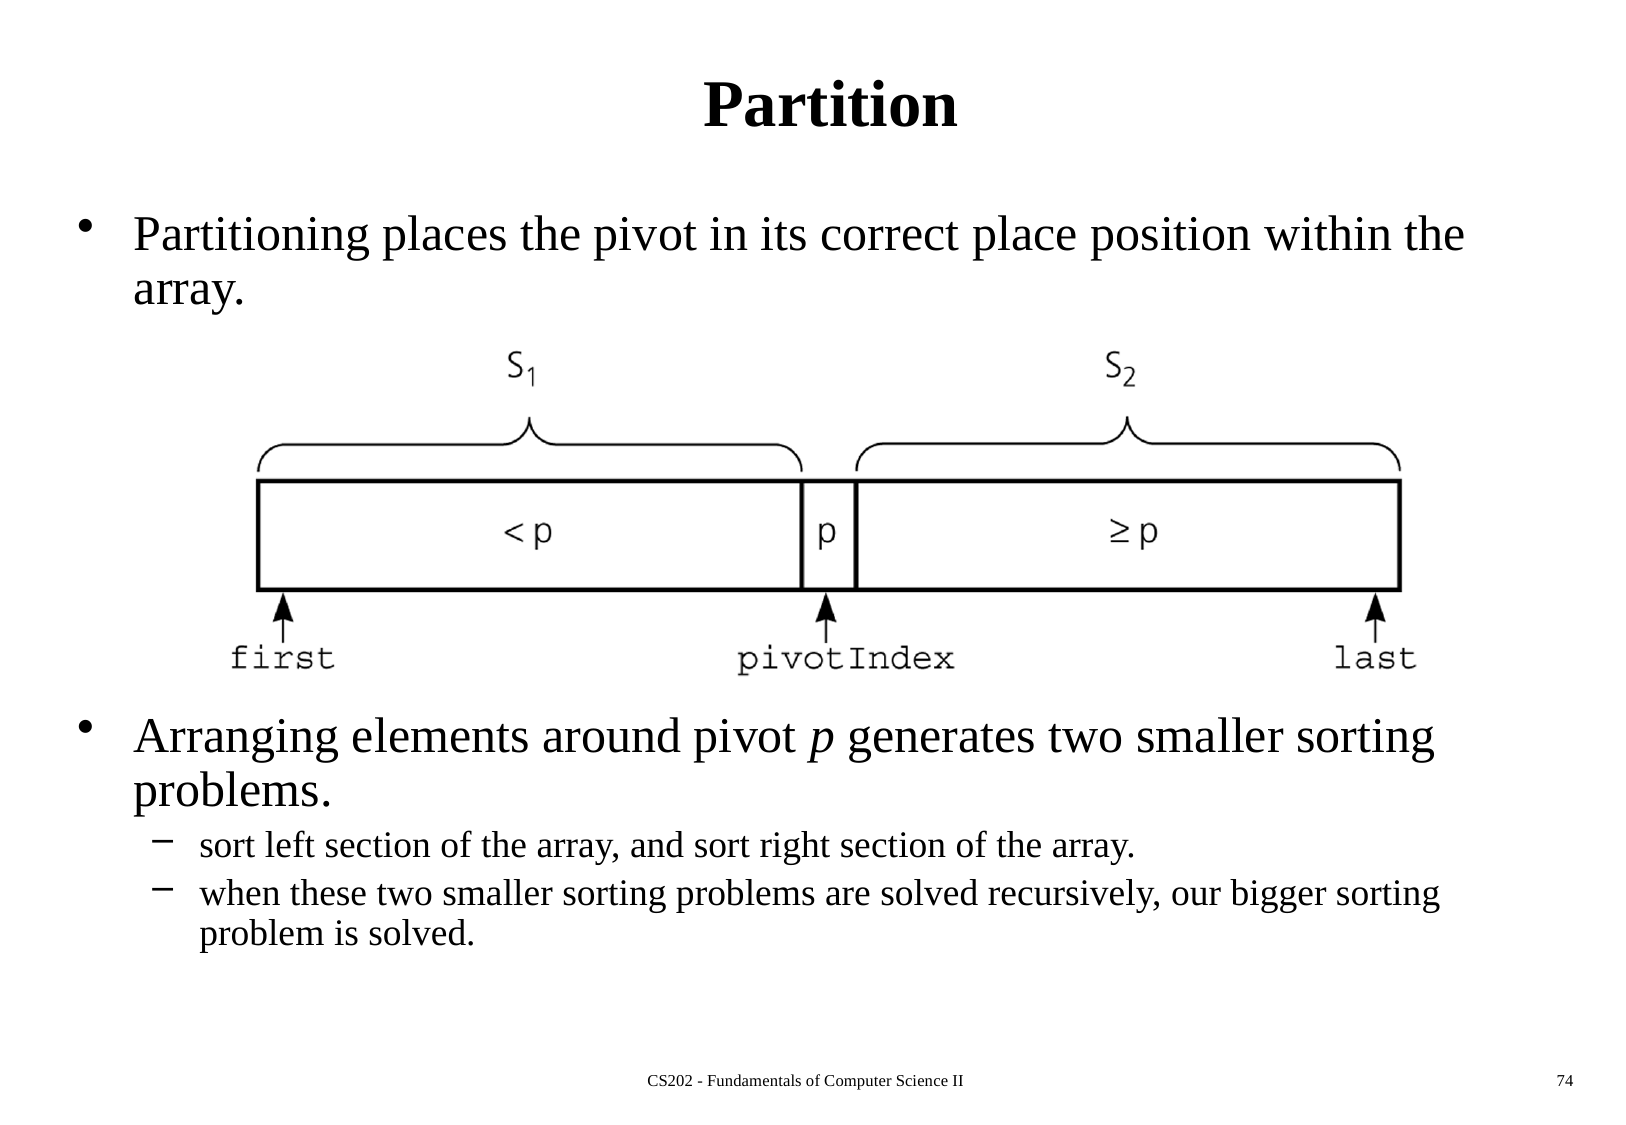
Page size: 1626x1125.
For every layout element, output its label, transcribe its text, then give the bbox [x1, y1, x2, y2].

footer CS202 - Fundamentals of Computer Science II [500, 1062, 1111, 1101]
list Partitioning places the pivot in its correct place position within the array. Arranging elements around pivot p generates two smaller sorting problems. sort left section of the array, and sort right section of the array. when these two smaller sorting problems are solved recursively, our bigger sorting problem is solved. [62, 200, 1588, 1038]
picture [224, 337, 1428, 694]
slide_number 74 [1249, 1062, 1589, 1101]
title Partition [62, 24, 1600, 175]
